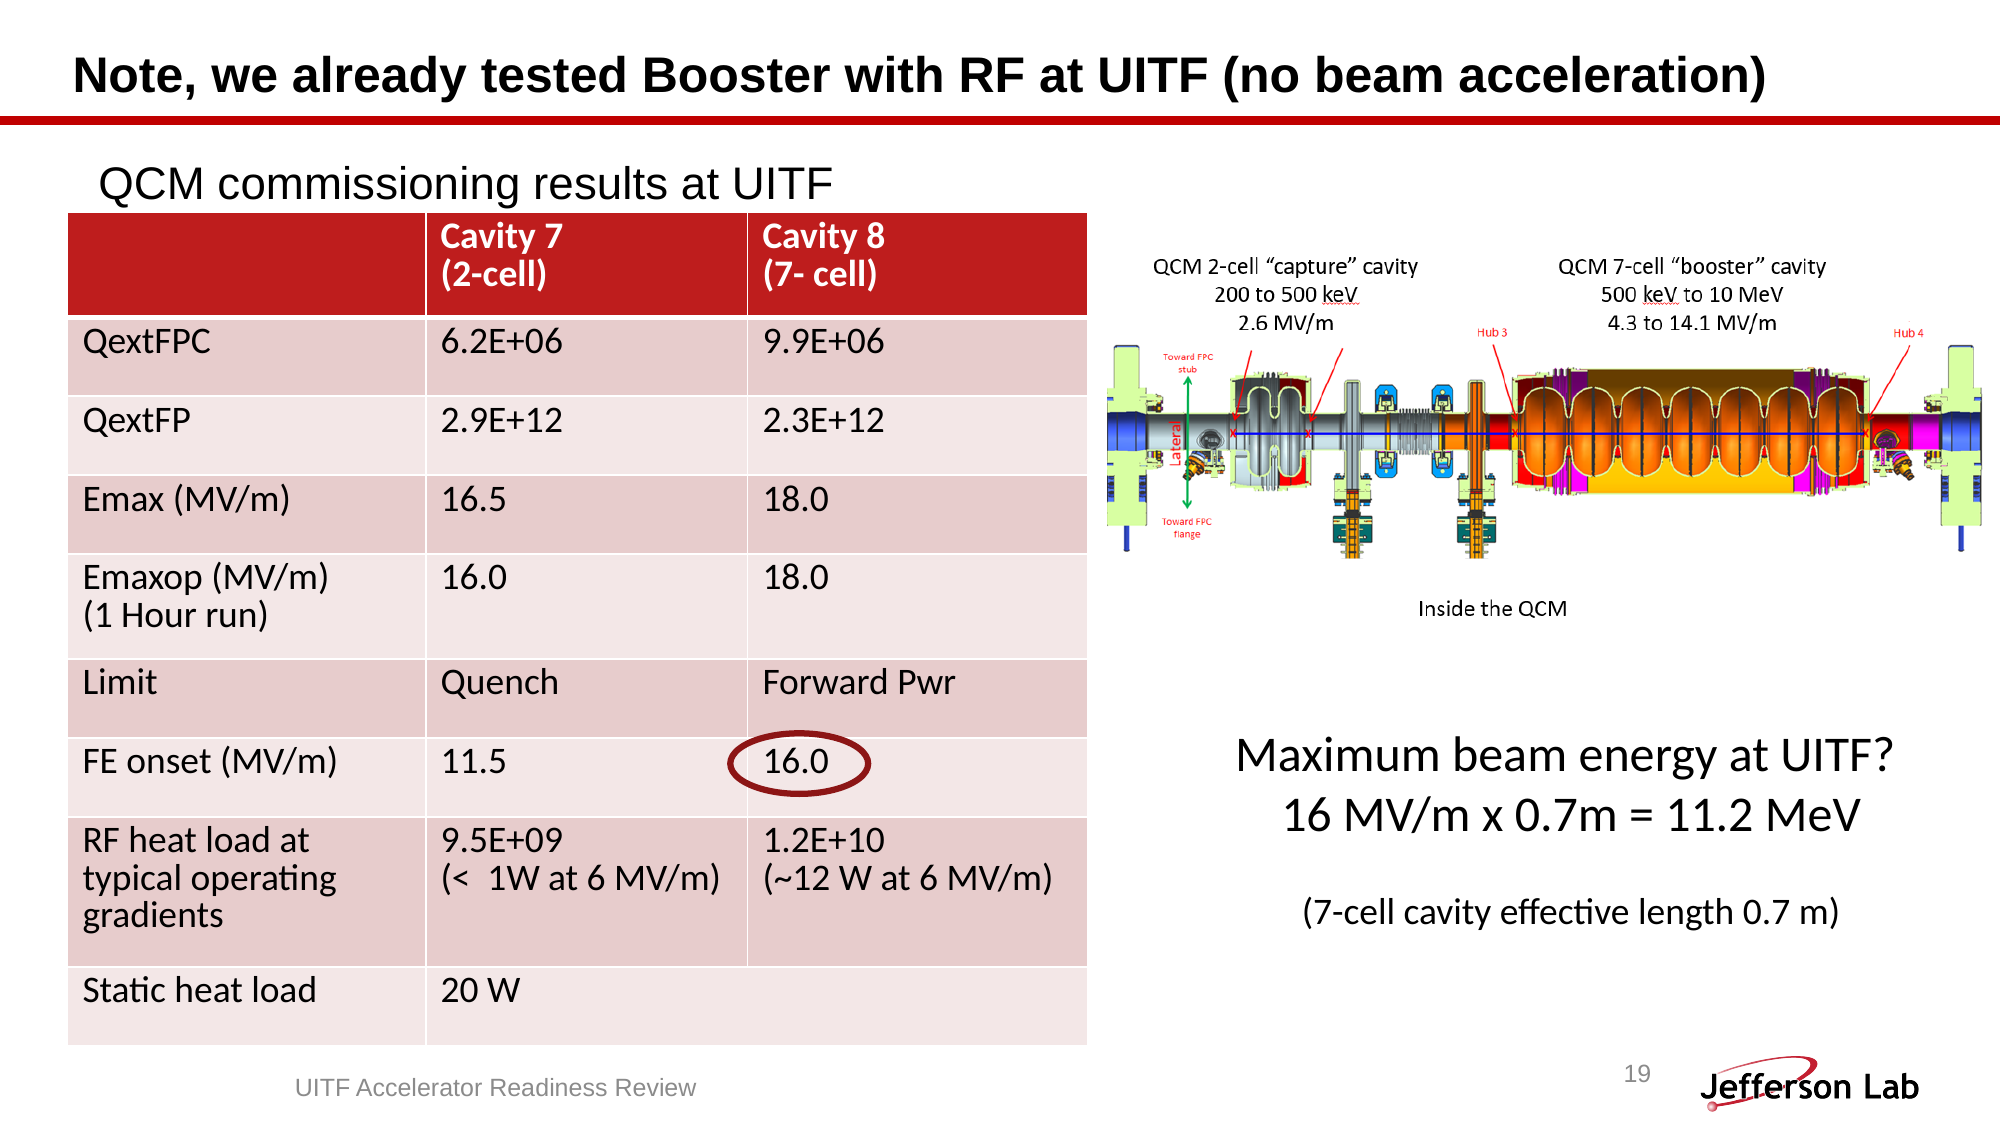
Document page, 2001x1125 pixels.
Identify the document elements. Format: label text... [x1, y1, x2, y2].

table_cell Limit [68, 660, 425, 737]
table_cell 20 W [427, 968, 1087, 1045]
table_cell 6.2E+06 [427, 320, 747, 395]
table_cell Forward Pwr [748, 660, 1087, 737]
table_cell QextFP [68, 397, 425, 474]
table_cell 1.2E+10 (~12 W at 6 MV/m) [748, 818, 1087, 966]
table_header Cavity 8 (7- cell) [748, 213, 1087, 315]
picture [1698, 1047, 1933, 1124]
table_cell 9.5E+09 (< 1W at 6 MV/m) [427, 818, 747, 966]
table_cell 16.0 [427, 555, 747, 658]
title Note, we already tested Booster with RF at UITF (no beam acceleration) [57, 36, 1909, 117]
table_cell 16.5 [427, 476, 747, 553]
table_cell 16.0 [748, 739, 1087, 816]
table_cell 11.5 [427, 739, 747, 816]
table_header [68, 213, 425, 315]
table_cell 18.0 [748, 476, 1087, 553]
picture [1087, 235, 2000, 640]
table_cell 9.9E+06 [748, 320, 1087, 395]
text_box Maximum beam energy at UITF? 16 MV/m x 0.7m = 11.2 MeV (7-cell cavity effective length 0.7 m) [1220, 669, 1922, 940]
table_cell FE onset (MV/m) [68, 739, 425, 816]
table_header Cavity 7 (2-cell) [427, 213, 747, 315]
text_box QCM commissioning results at UITF [83, 152, 1072, 212]
text_box [729, 732, 870, 795]
table_cell Emaxop (MV/m) (1 Hour run) [68, 555, 425, 658]
table_cell Emax (MV/m) [68, 476, 425, 553]
table_cell 2.9E+12 [427, 397, 747, 474]
slide_number 19 [1412, 1042, 1863, 1103]
table_cell Quench [427, 660, 747, 737]
table_cell RF heat load at typical operating gradients [68, 818, 425, 966]
table_cell Static heat load [68, 968, 425, 1045]
footer UITF Accelerator Readiness Review [67, 1060, 925, 1112]
table_cell 18.0 [748, 555, 1087, 658]
table_cell QextFPC [68, 320, 425, 395]
table_cell 2.3E+12 [748, 397, 1087, 474]
